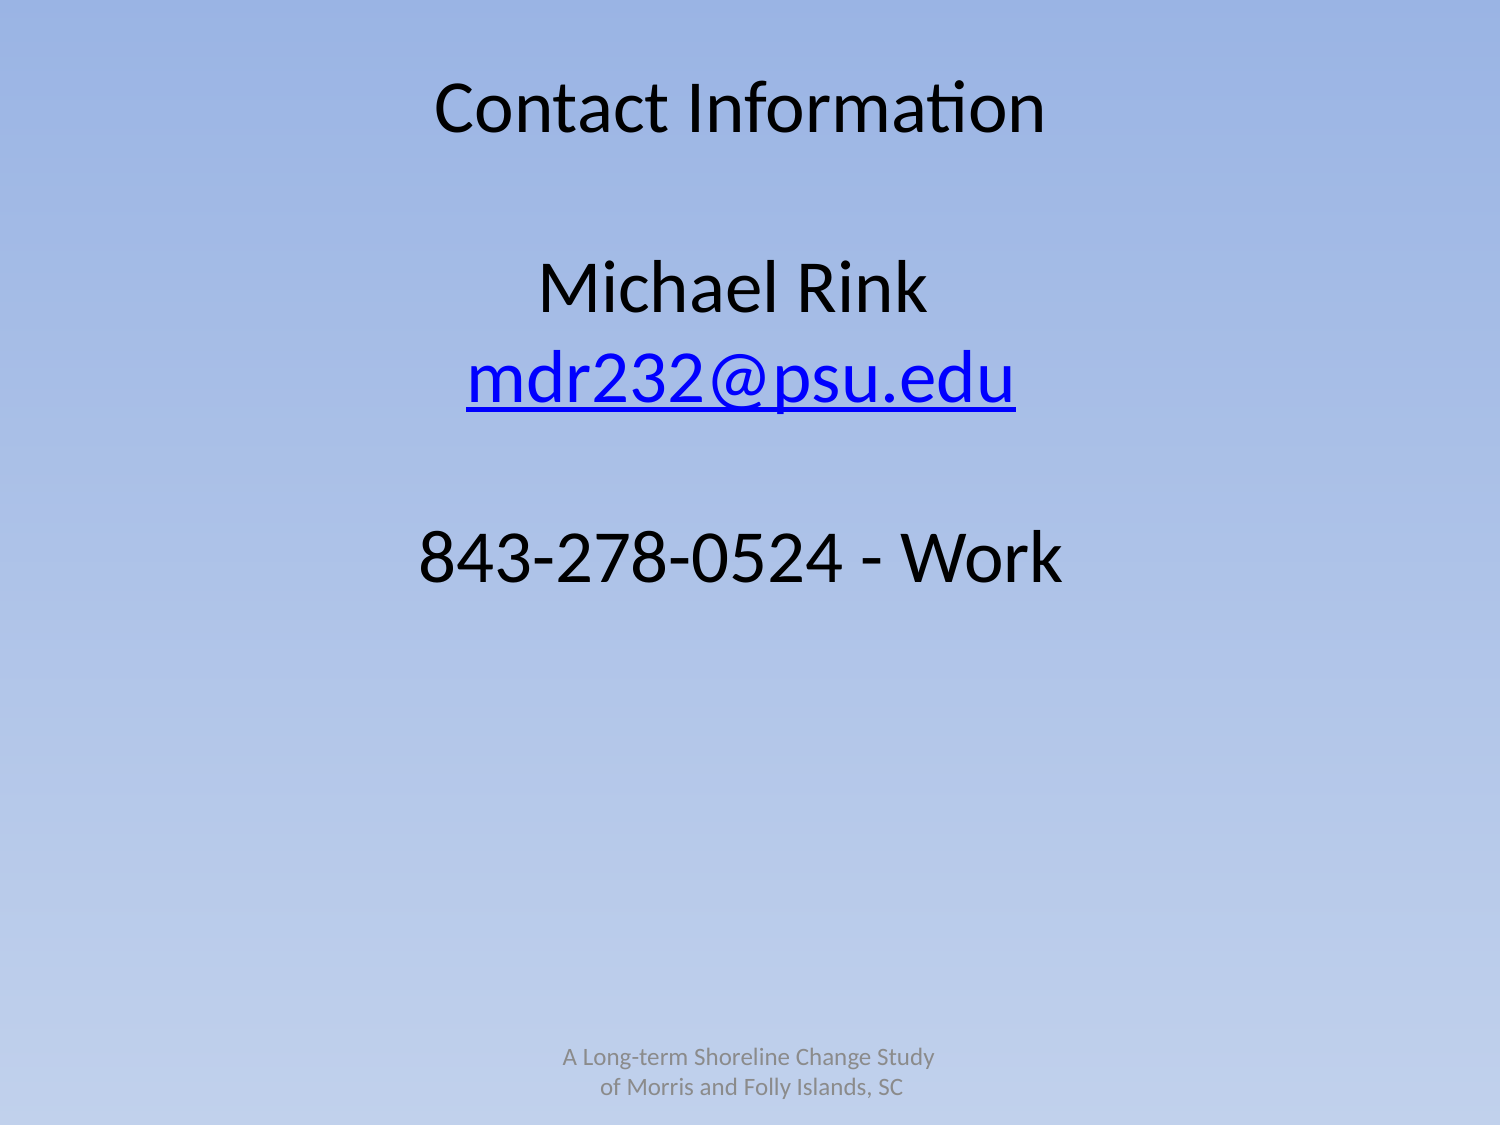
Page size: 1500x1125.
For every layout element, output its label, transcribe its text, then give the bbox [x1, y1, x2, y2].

text_box Contact Information Michael Rink mdr232@psu.edu 843-278-0524 - Work [403, 49, 1080, 695]
footer A Long-term Shoreline Change Study of Morris and Folly Islands, SC [466, 1040, 1038, 1101]
